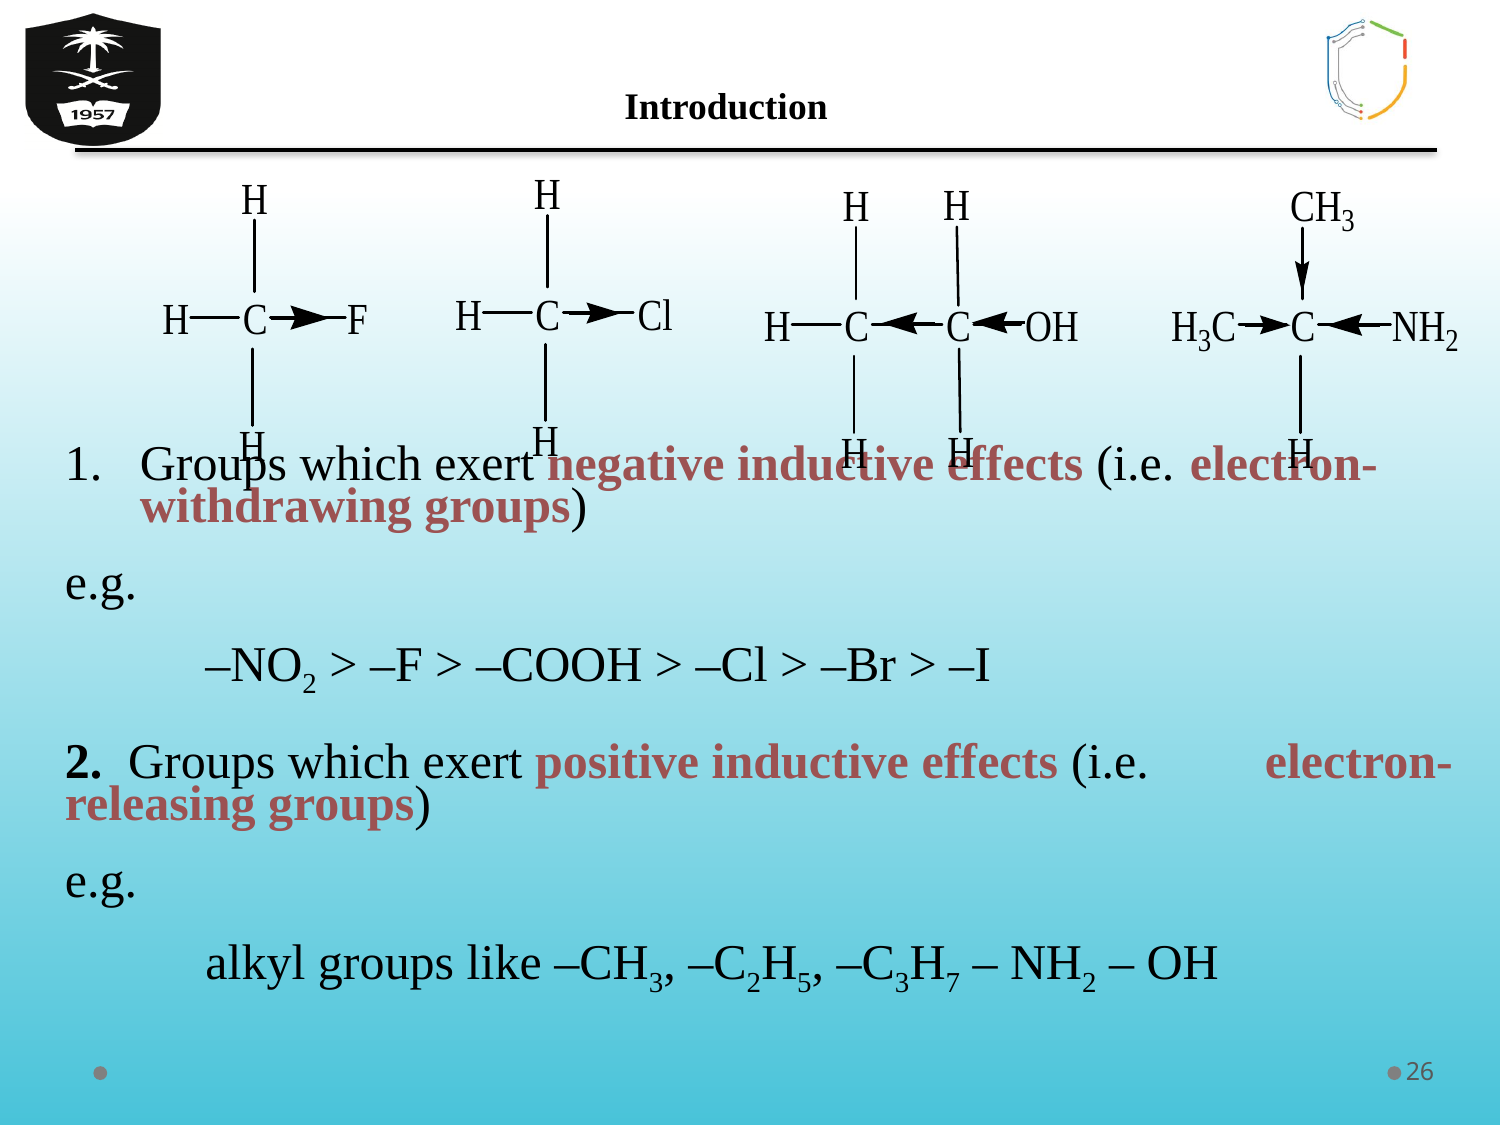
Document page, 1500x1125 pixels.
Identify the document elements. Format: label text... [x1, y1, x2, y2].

text_box 2. Groups which exert positive inductive effects (i.e. electron-releasing groups) e.g. alkyl groups like –CH3, –C2H5, –C3H7 – NH2 – OH [49, 737, 1475, 997]
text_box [161, 174, 1459, 469]
picture [24, 12, 163, 151]
slide_number 26 [1401, 1042, 1494, 1103]
text_box Introduction [609, 74, 852, 135]
text_box Groups which exert negative inductive effects (i.e. electron-withdrawing groups) e.g. –NO2 > –F > –COOH > –Cl > –Br > –I [49, 439, 1500, 699]
picture [1308, 12, 1426, 137]
